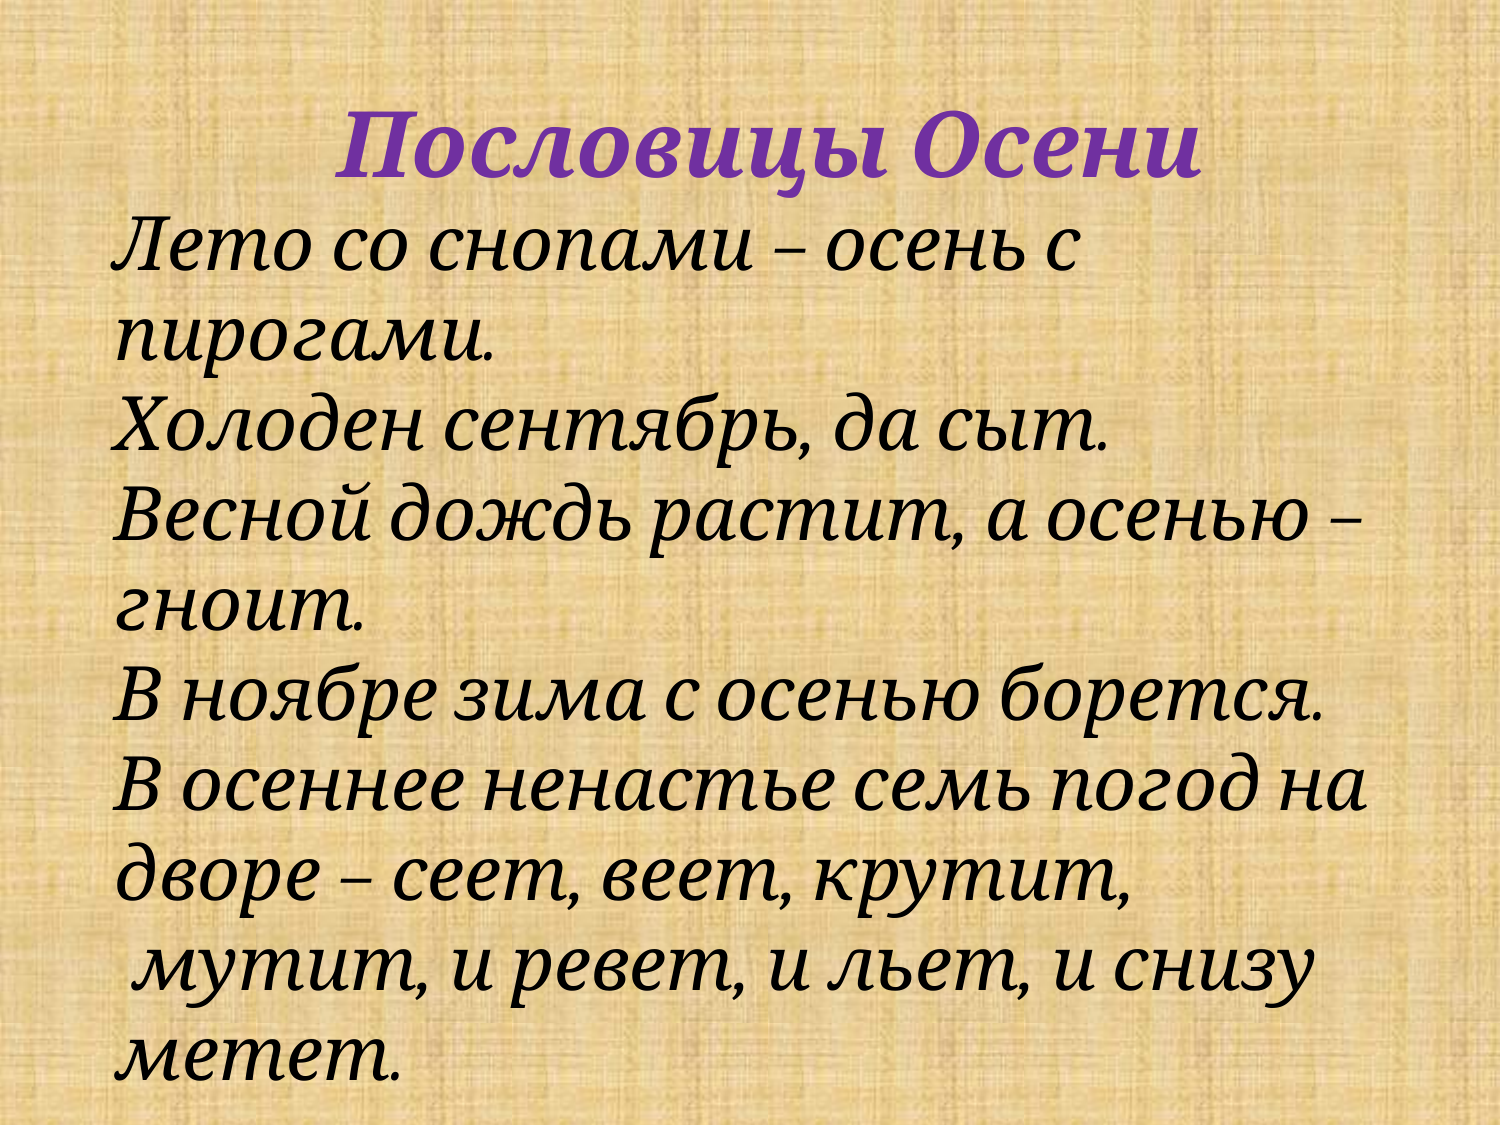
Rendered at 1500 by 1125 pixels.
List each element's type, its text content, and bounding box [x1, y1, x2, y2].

picture [0, 0, 1500, 1125]
text_box Пословицы Осени Лето со снопами – осень с пирогами. Холоден сентябрь, да сыт. Весной дождь растит, а осенью – гноит. В ноябре зима с осенью борется. В осеннее ненастье семь погод на дворе – сеет, веет, крутит, мутит, и ревет, и льет, и снизу метет. [100, 78, 1424, 1125]
